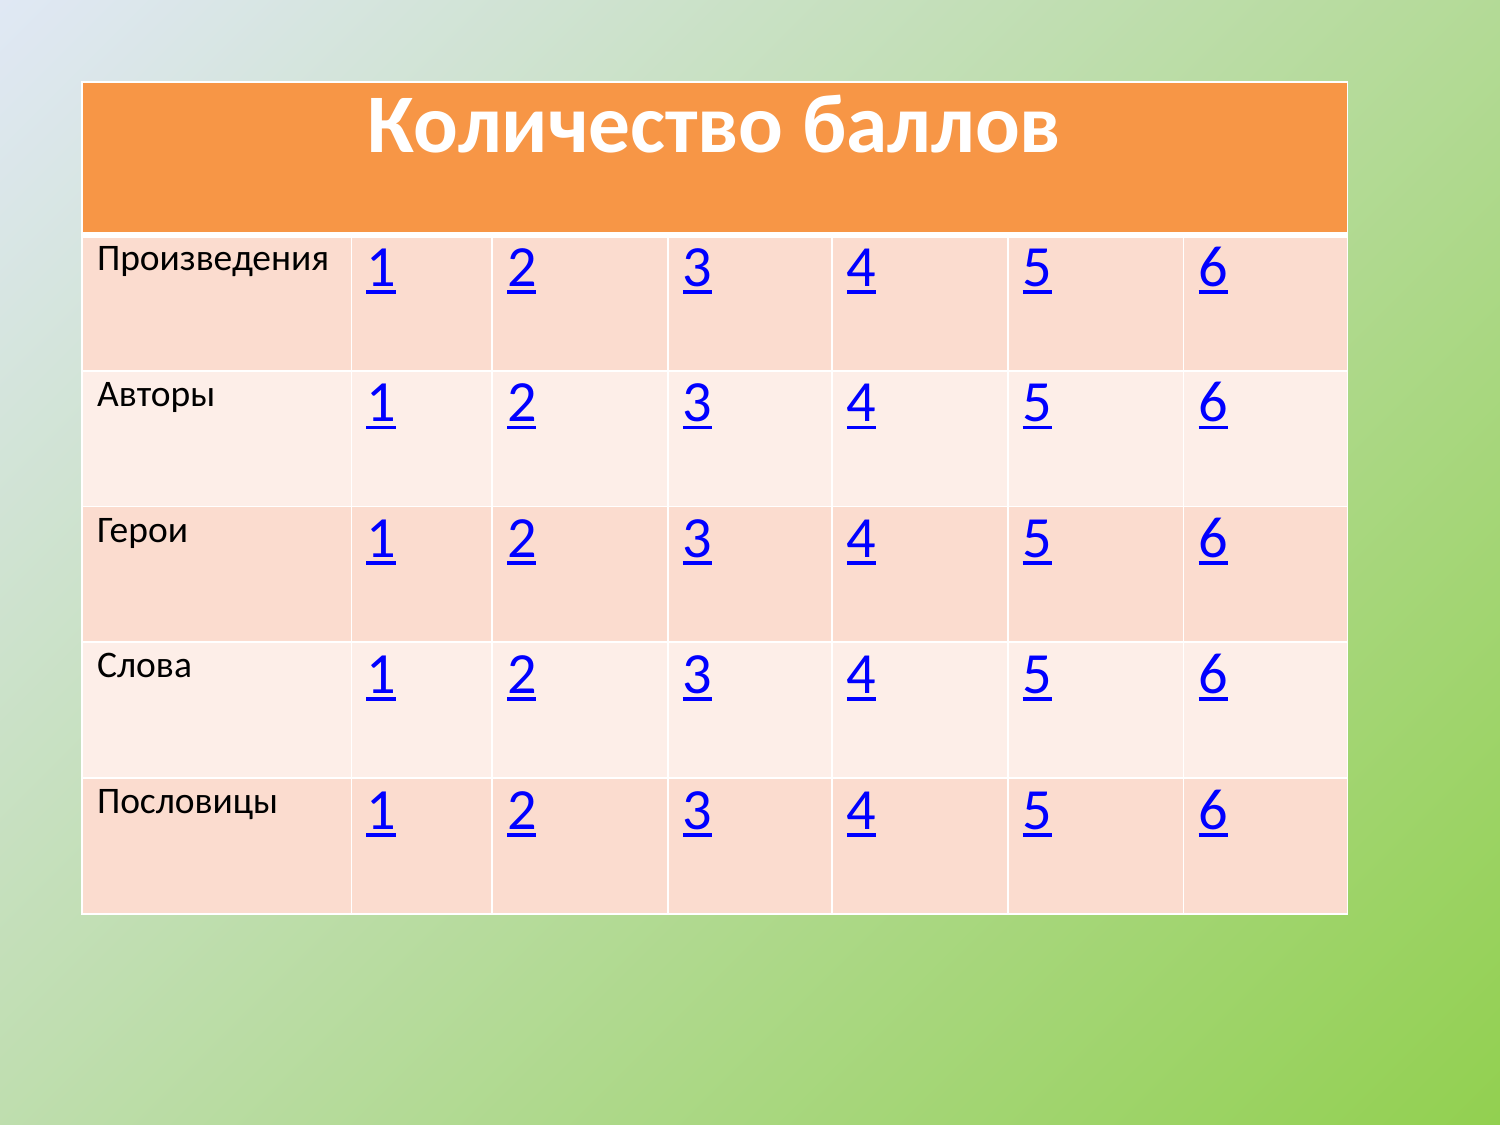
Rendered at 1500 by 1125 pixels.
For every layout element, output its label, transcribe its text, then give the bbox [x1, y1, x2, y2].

table_cell 3 [669, 779, 831, 913]
table_cell Слова [83, 643, 351, 777]
table_cell 2 [493, 238, 667, 370]
table_cell 4 [833, 643, 1007, 777]
table_cell 3 [669, 507, 831, 641]
table_cell 2 [493, 779, 667, 913]
table_cell 3 [669, 238, 831, 370]
table_cell 6 [1184, 507, 1347, 641]
table_cell 2 [493, 643, 667, 777]
table_cell 2 [493, 372, 667, 506]
table_cell 1 [352, 372, 491, 506]
table_cell 6 [1184, 238, 1347, 370]
table_cell 4 [833, 779, 1007, 913]
table_cell 1 [352, 643, 491, 777]
table_cell 1 [352, 779, 491, 913]
table_cell 5 [1009, 372, 1183, 506]
table_cell 2 [493, 507, 667, 641]
table_cell 5 [1009, 779, 1183, 913]
table_cell 4 [833, 238, 1007, 370]
table_cell 6 [1184, 779, 1347, 913]
table_cell Произведения [83, 238, 351, 370]
table_cell 5 [1009, 238, 1183, 370]
table_cell 1 [352, 238, 491, 370]
table_cell 3 [669, 372, 831, 506]
table_cell 5 [1009, 507, 1183, 641]
table_cell 6 [1184, 372, 1347, 506]
table_cell Герои [83, 507, 351, 641]
table_cell Авторы [83, 372, 351, 506]
table_cell 6 [1184, 643, 1347, 777]
table_cell 4 [833, 372, 1007, 506]
table_cell 5 [1009, 643, 1183, 777]
table_cell Пословицы [83, 779, 351, 913]
table_cell 4 [833, 507, 1007, 641]
table_cell 3 [669, 643, 831, 777]
table_cell 1 [352, 507, 491, 641]
table_header Количество баллов [83, 83, 1347, 232]
